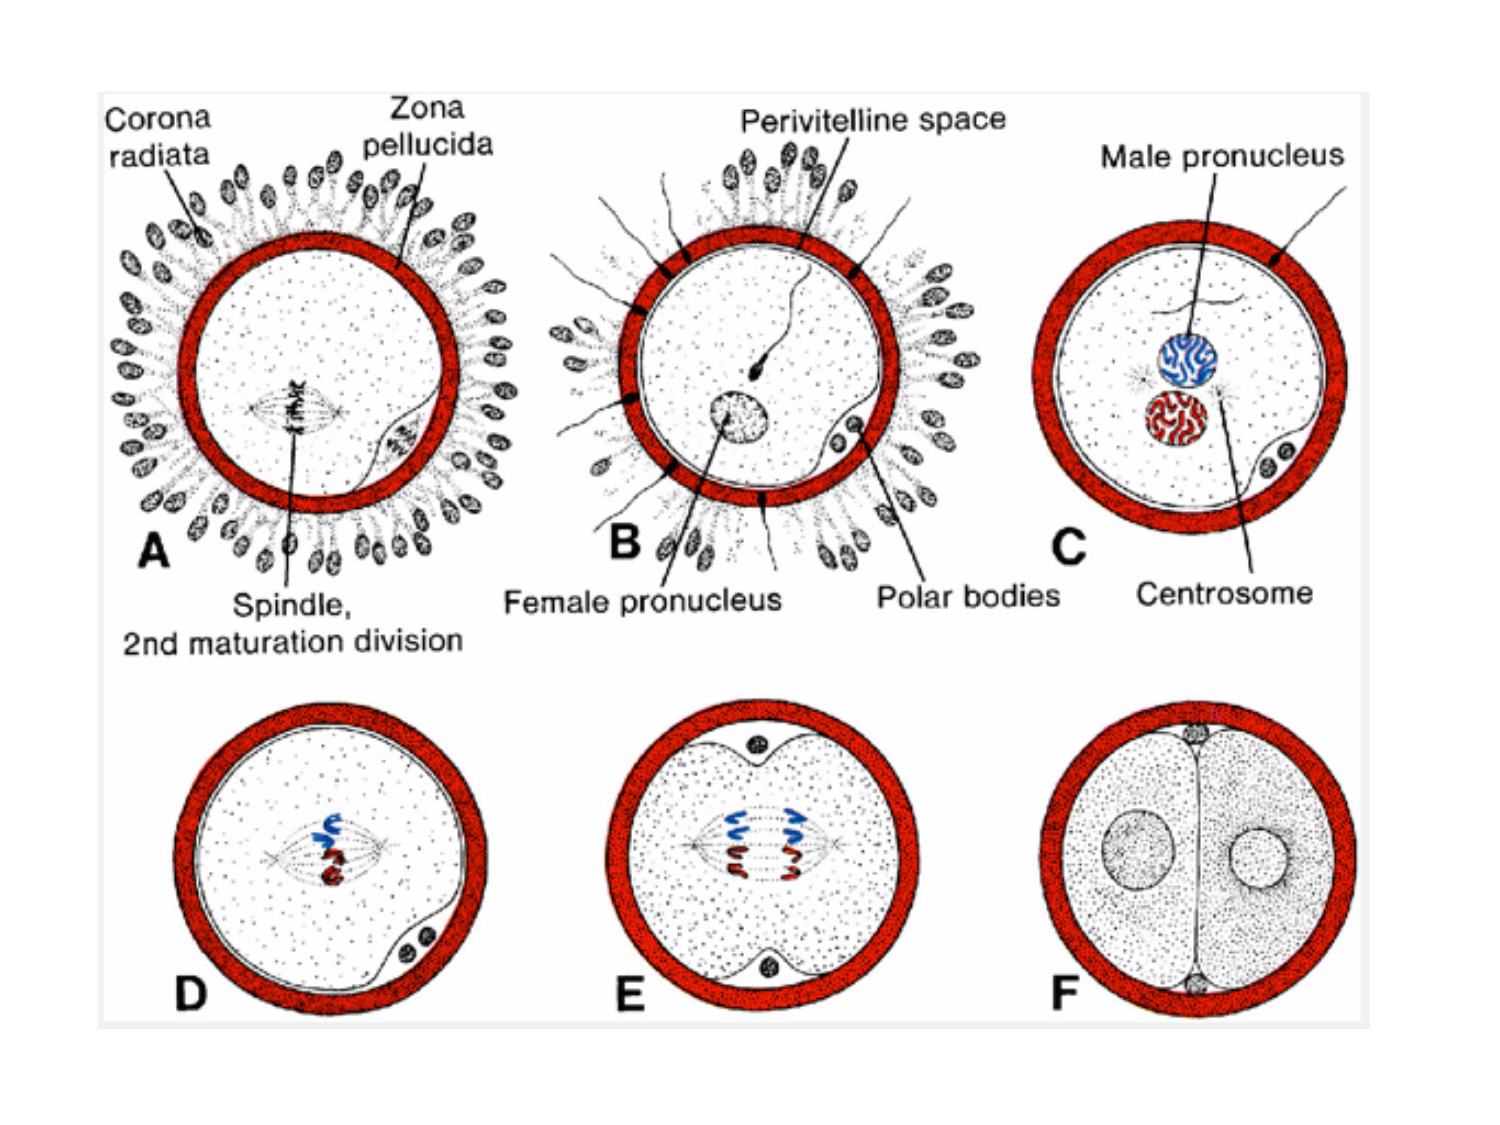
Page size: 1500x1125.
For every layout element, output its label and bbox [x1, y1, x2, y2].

picture [40, 88, 1448, 1029]
